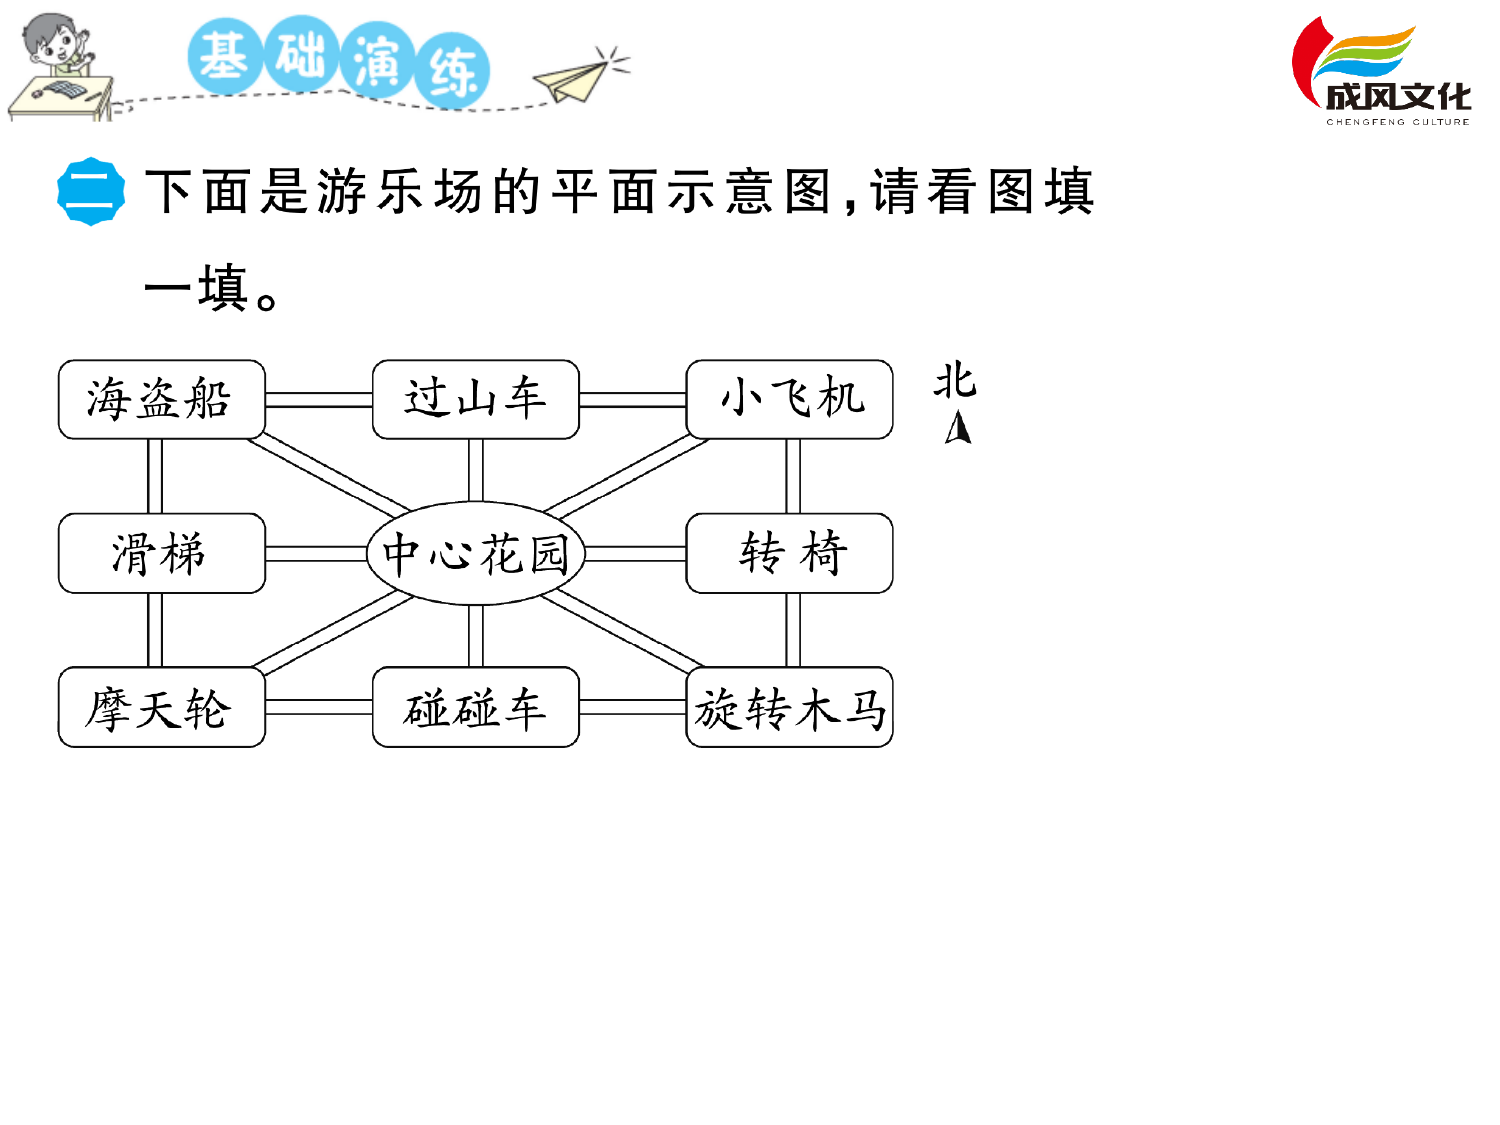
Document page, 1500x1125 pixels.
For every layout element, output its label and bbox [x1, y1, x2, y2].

picture [2, 4, 642, 133]
picture [1281, 0, 1489, 136]
picture [52, 136, 1123, 771]
